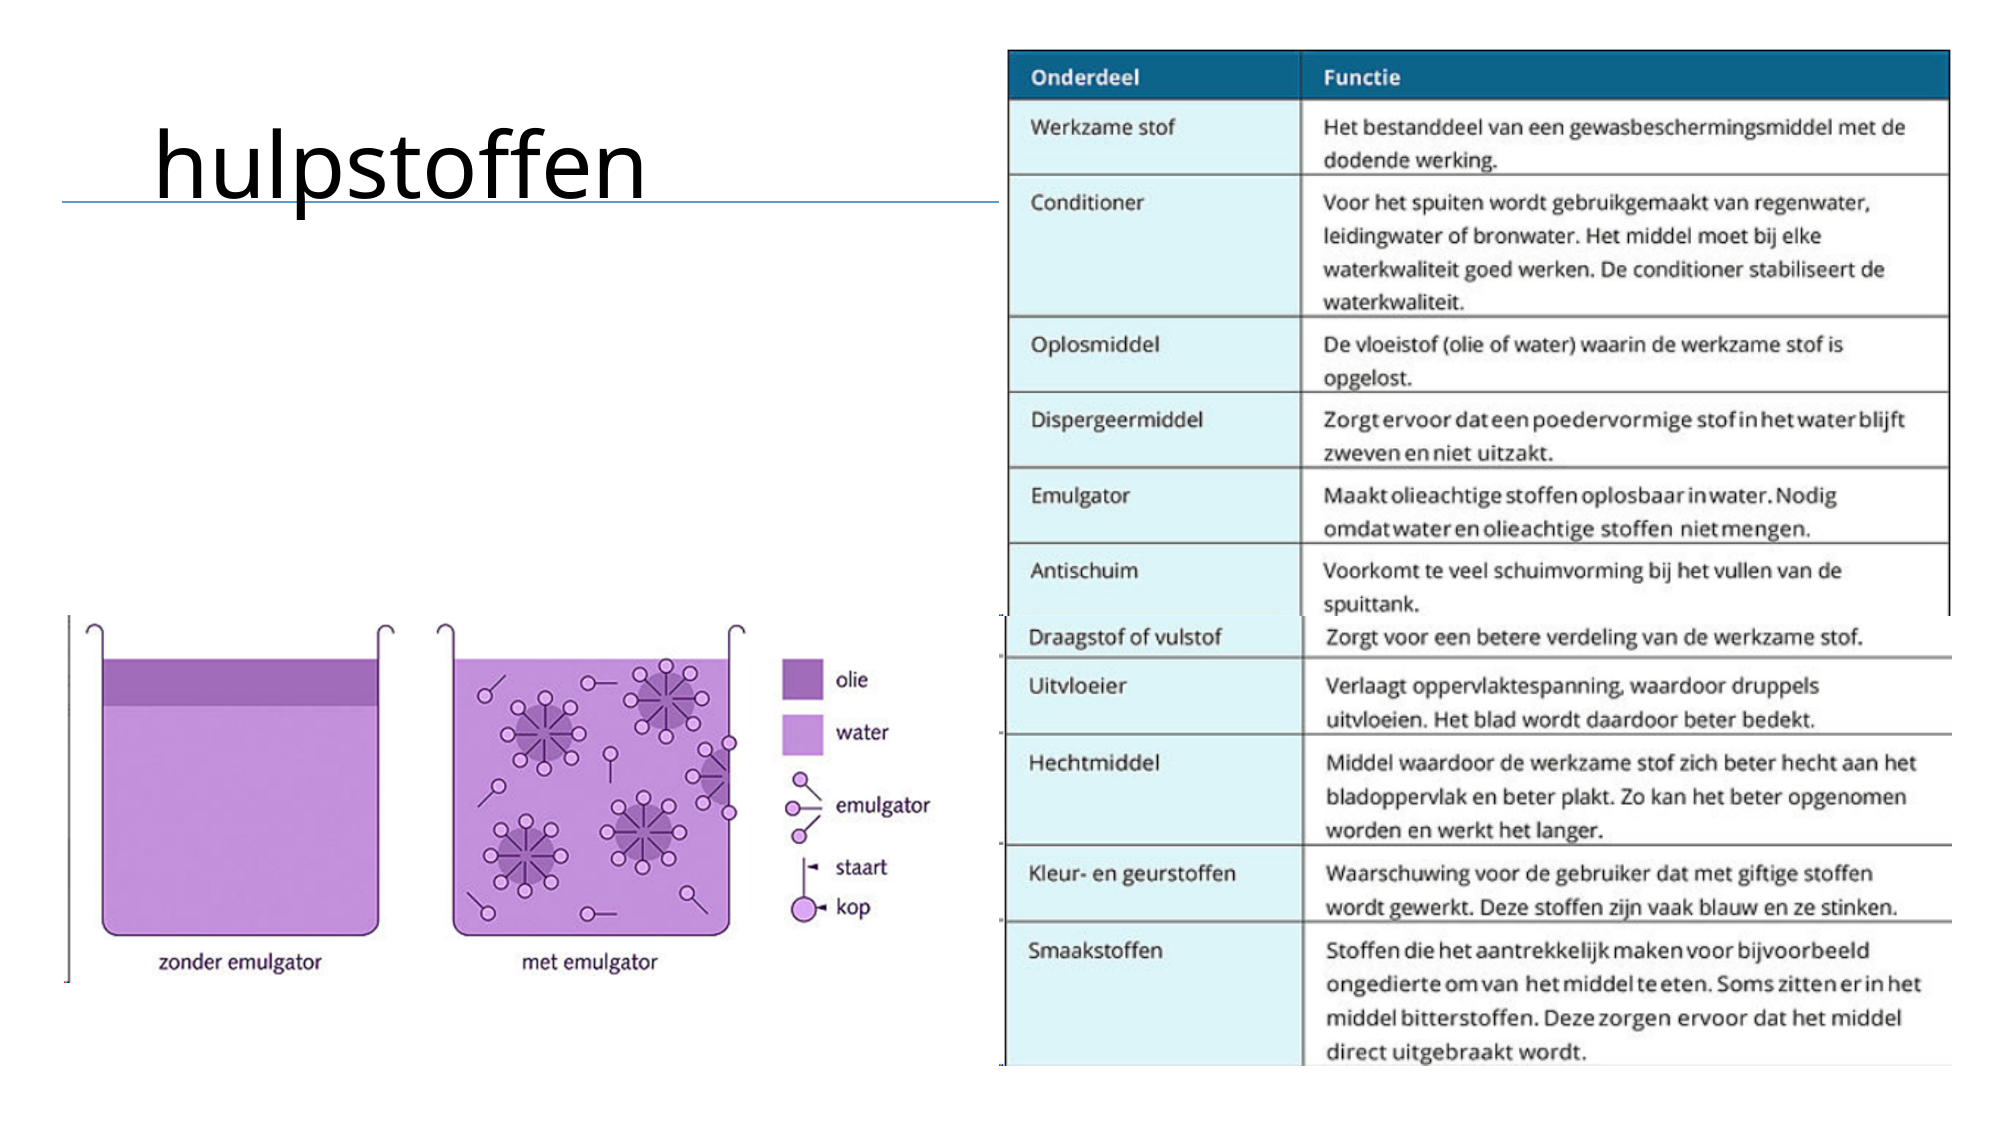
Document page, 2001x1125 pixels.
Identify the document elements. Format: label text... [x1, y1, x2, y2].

title hulpstoffen [137, 59, 999, 278]
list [999, 616, 1952, 1066]
picture [64, 615, 942, 983]
picture [999, 47, 1952, 616]
